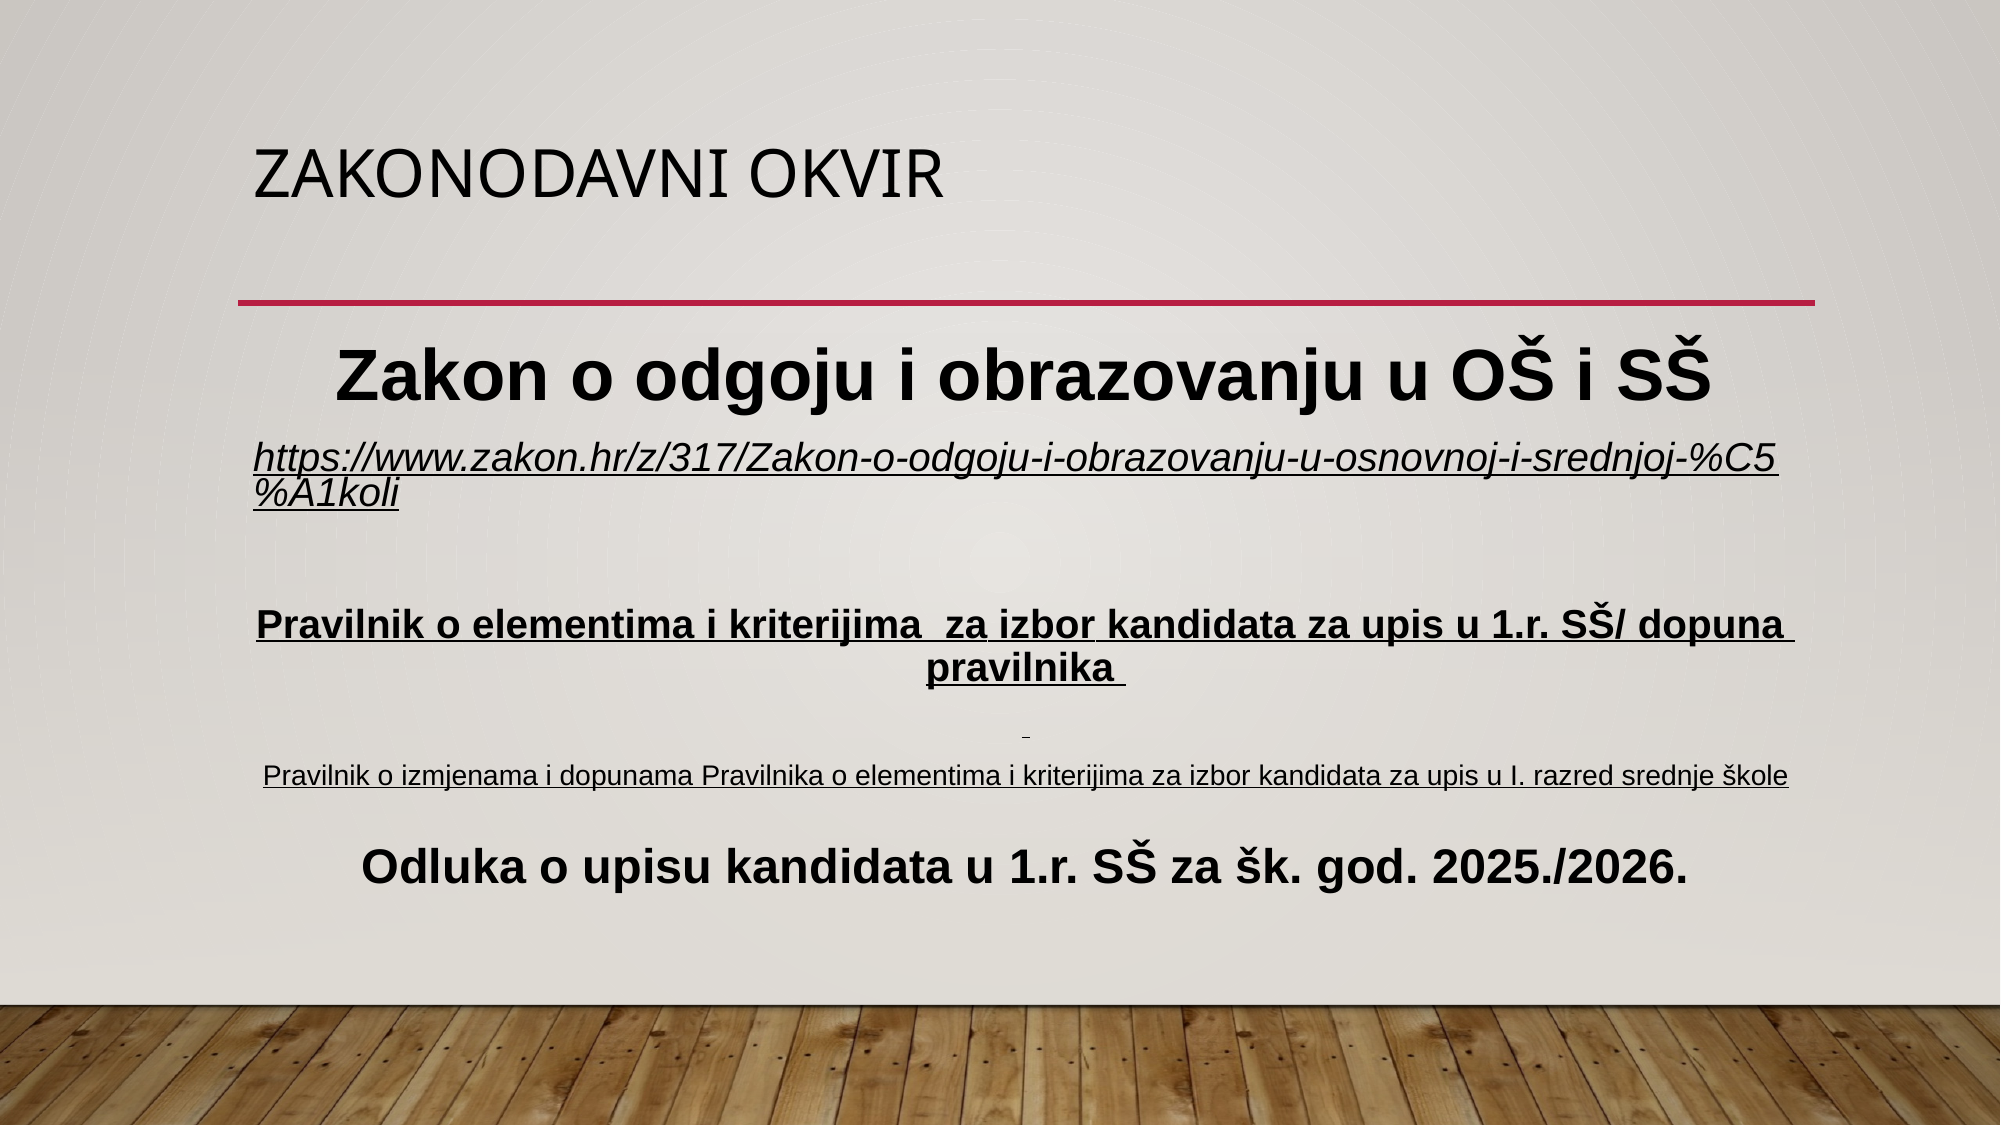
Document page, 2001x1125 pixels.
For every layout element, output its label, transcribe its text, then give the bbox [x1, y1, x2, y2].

picture [0, 1005, 2000, 1125]
list Zakon o odgoju i obrazovanju u OŠ i SŠ https://www.zakon.hr/z/317/Zakon-o-odgoju-i-obrazovanju-u-osnovnoj-i-srednjoj-%C5%A1koli Pravilnik o elementima i kriterijima za izbor kandidata za upis u 1.r. SŠ/ dopuna pravilnika Pravilnik o izmjenama i dopunama Pravilnika o elementima i kriterijima za izbor kandidata za upis u I. razred srednje škole Odluka o upisu kandidata u 1.r. SŠ za šk. god. 2025./2026. [238, 330, 1814, 897]
title Zakonodavni okvir [238, 131, 1814, 305]
